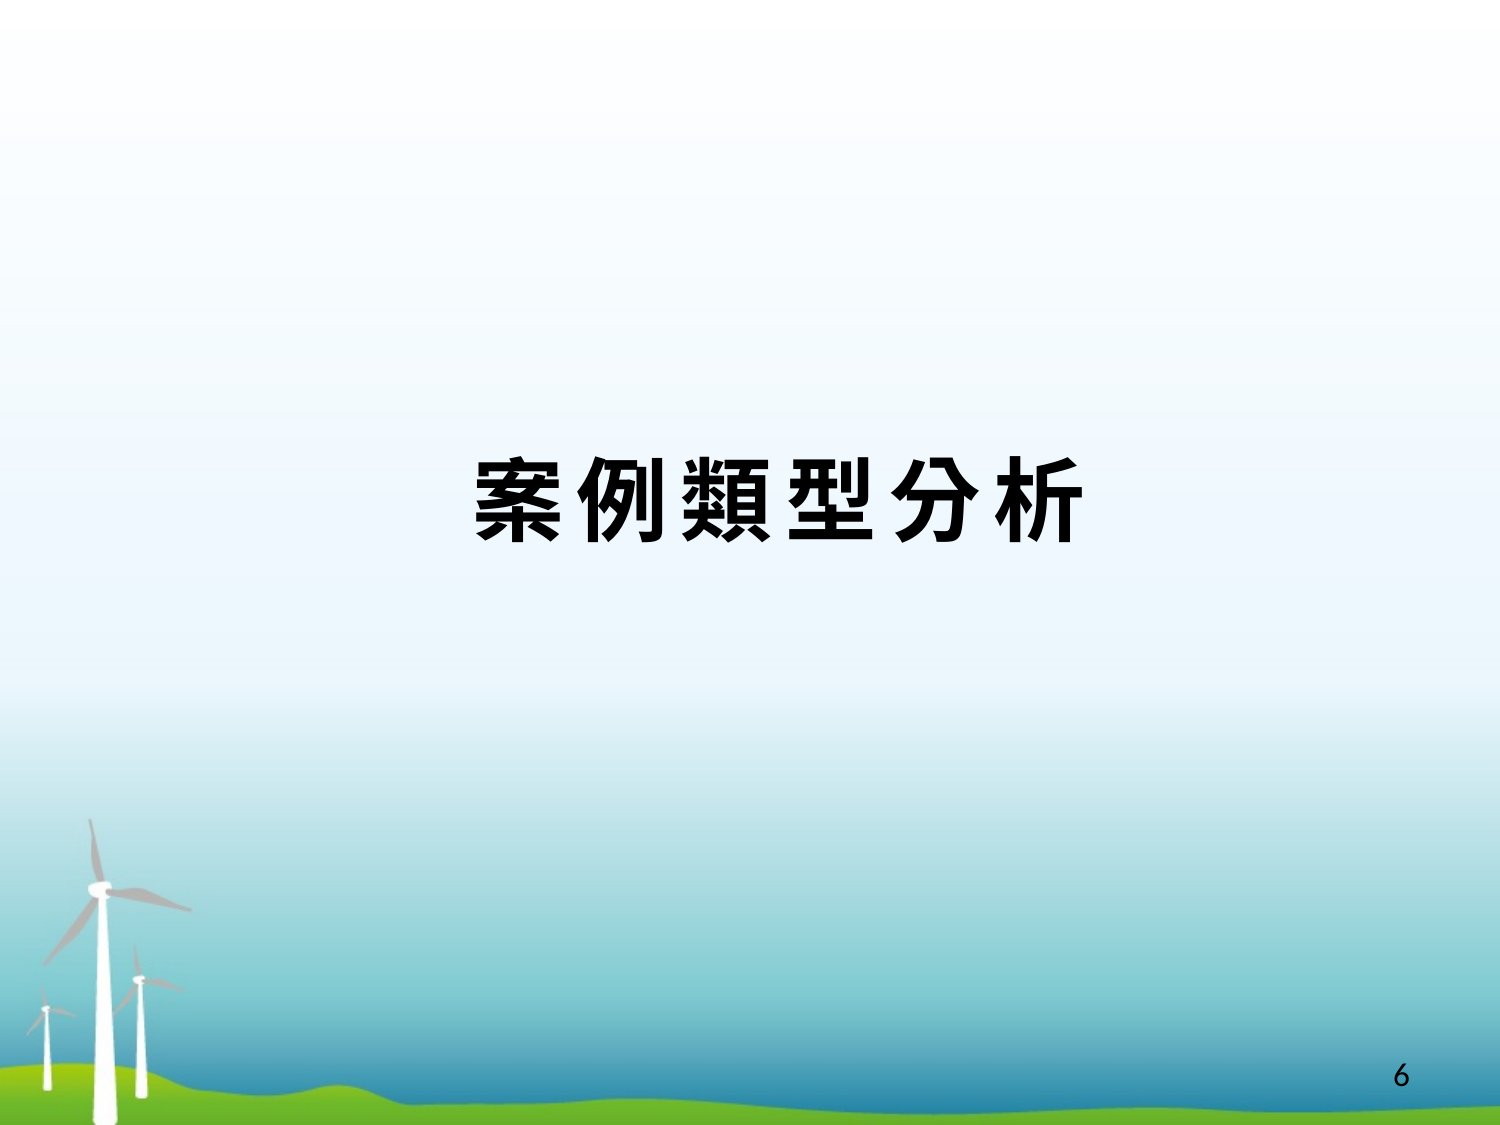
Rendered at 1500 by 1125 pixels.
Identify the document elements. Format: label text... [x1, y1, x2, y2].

title 案例類型分析 [253, 314, 1306, 681]
picture [0, 0, 1500, 1125]
slide_number 6 [1074, 1042, 1425, 1103]
